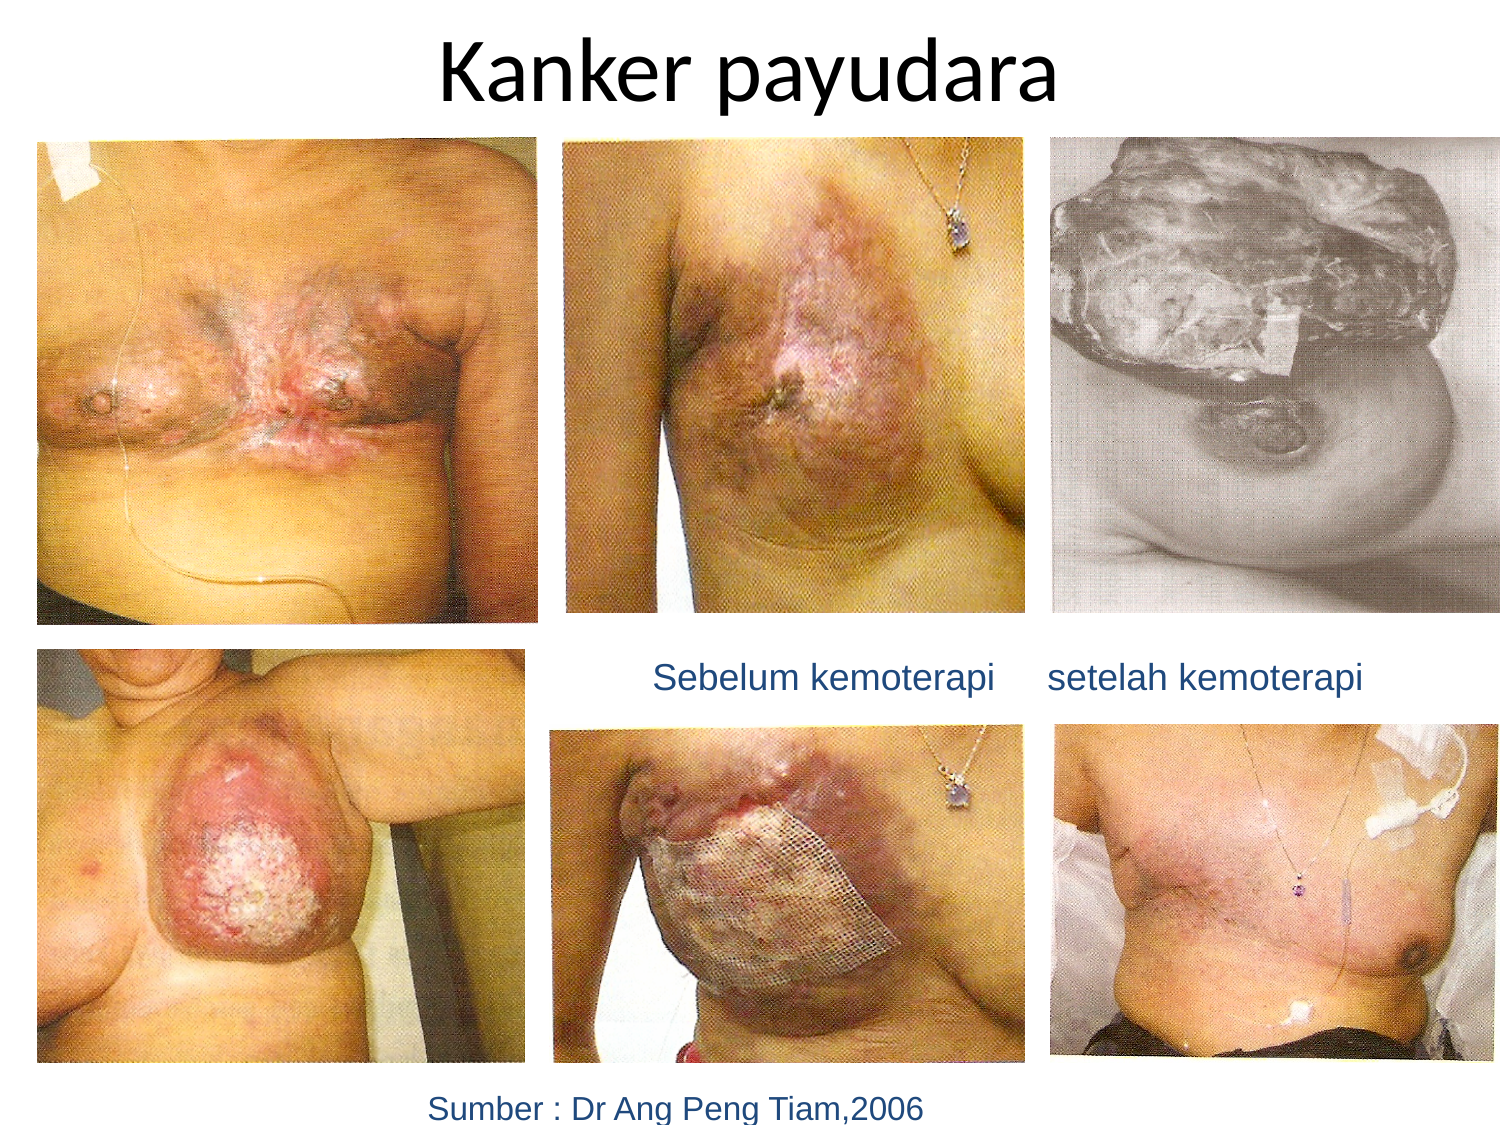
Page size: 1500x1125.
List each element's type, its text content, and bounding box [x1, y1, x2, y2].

picture [562, 137, 1026, 613]
picture [1049, 724, 1500, 1063]
picture [37, 649, 526, 1063]
text_box Sumber : Dr Ang Peng Tiam,2006 [412, 1049, 1088, 1125]
picture [37, 137, 538, 626]
text_box Sebelum kemoterapi setelah kemoterapi [637, 637, 1500, 713]
title Kanker payudara [112, 0, 1388, 130]
picture [1049, 137, 1500, 613]
picture [549, 724, 1026, 1063]
